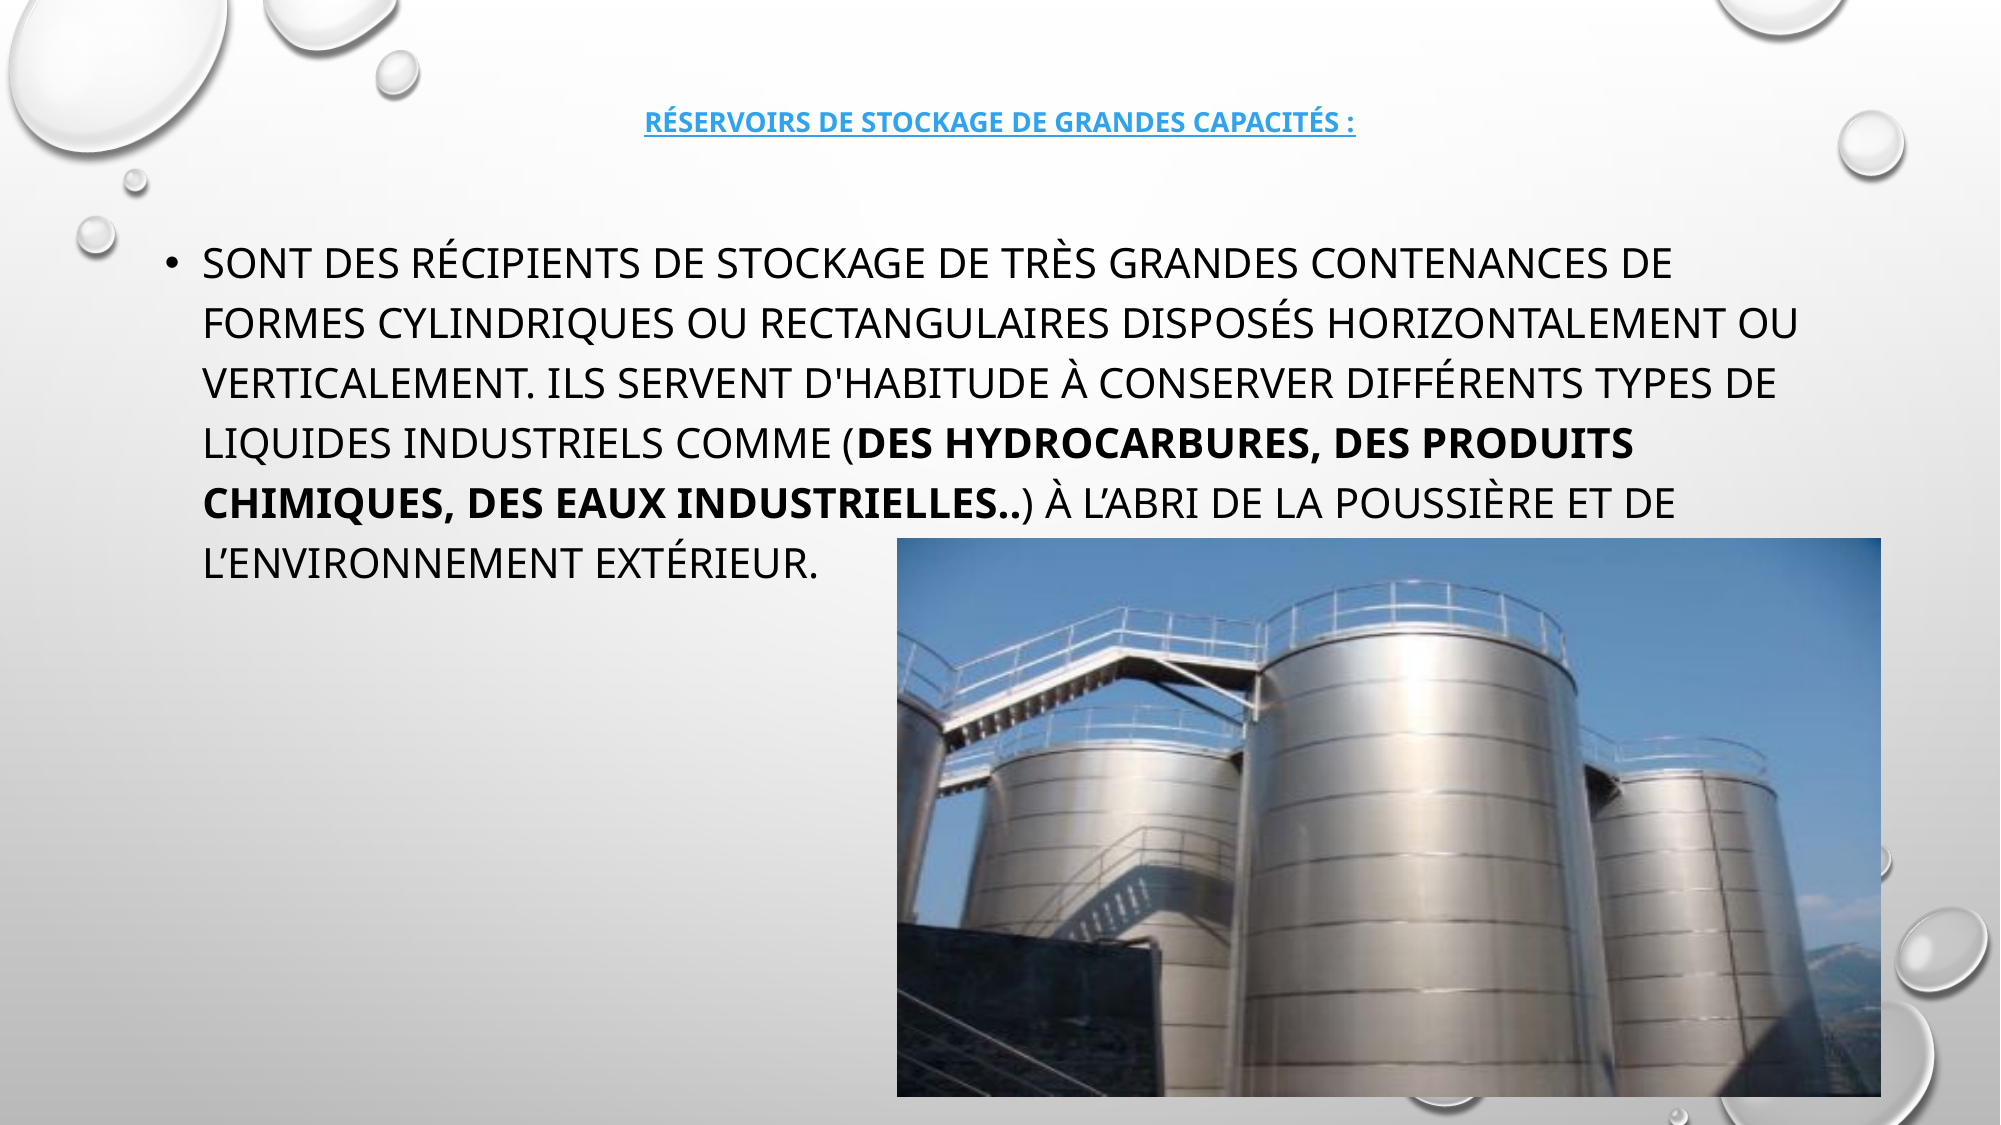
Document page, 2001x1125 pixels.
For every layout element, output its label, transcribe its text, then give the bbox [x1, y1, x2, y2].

list sont des récipients de stockage de très grandes contenances de formes cylindriques ou rectangulaires disposés horizontalement ou verticalement. Ils servent d'habitude à conserver différents types de liquides industriels comme (des hydrocarbures, des produits chimiques, des eaux industrielles..) à l’abri de la poussière et de l’environnement extérieur. [149, 219, 1850, 950]
picture [0, 0, 2000, 1125]
title Réservoirs de stockage de grandes capacités : [149, 101, 1851, 180]
